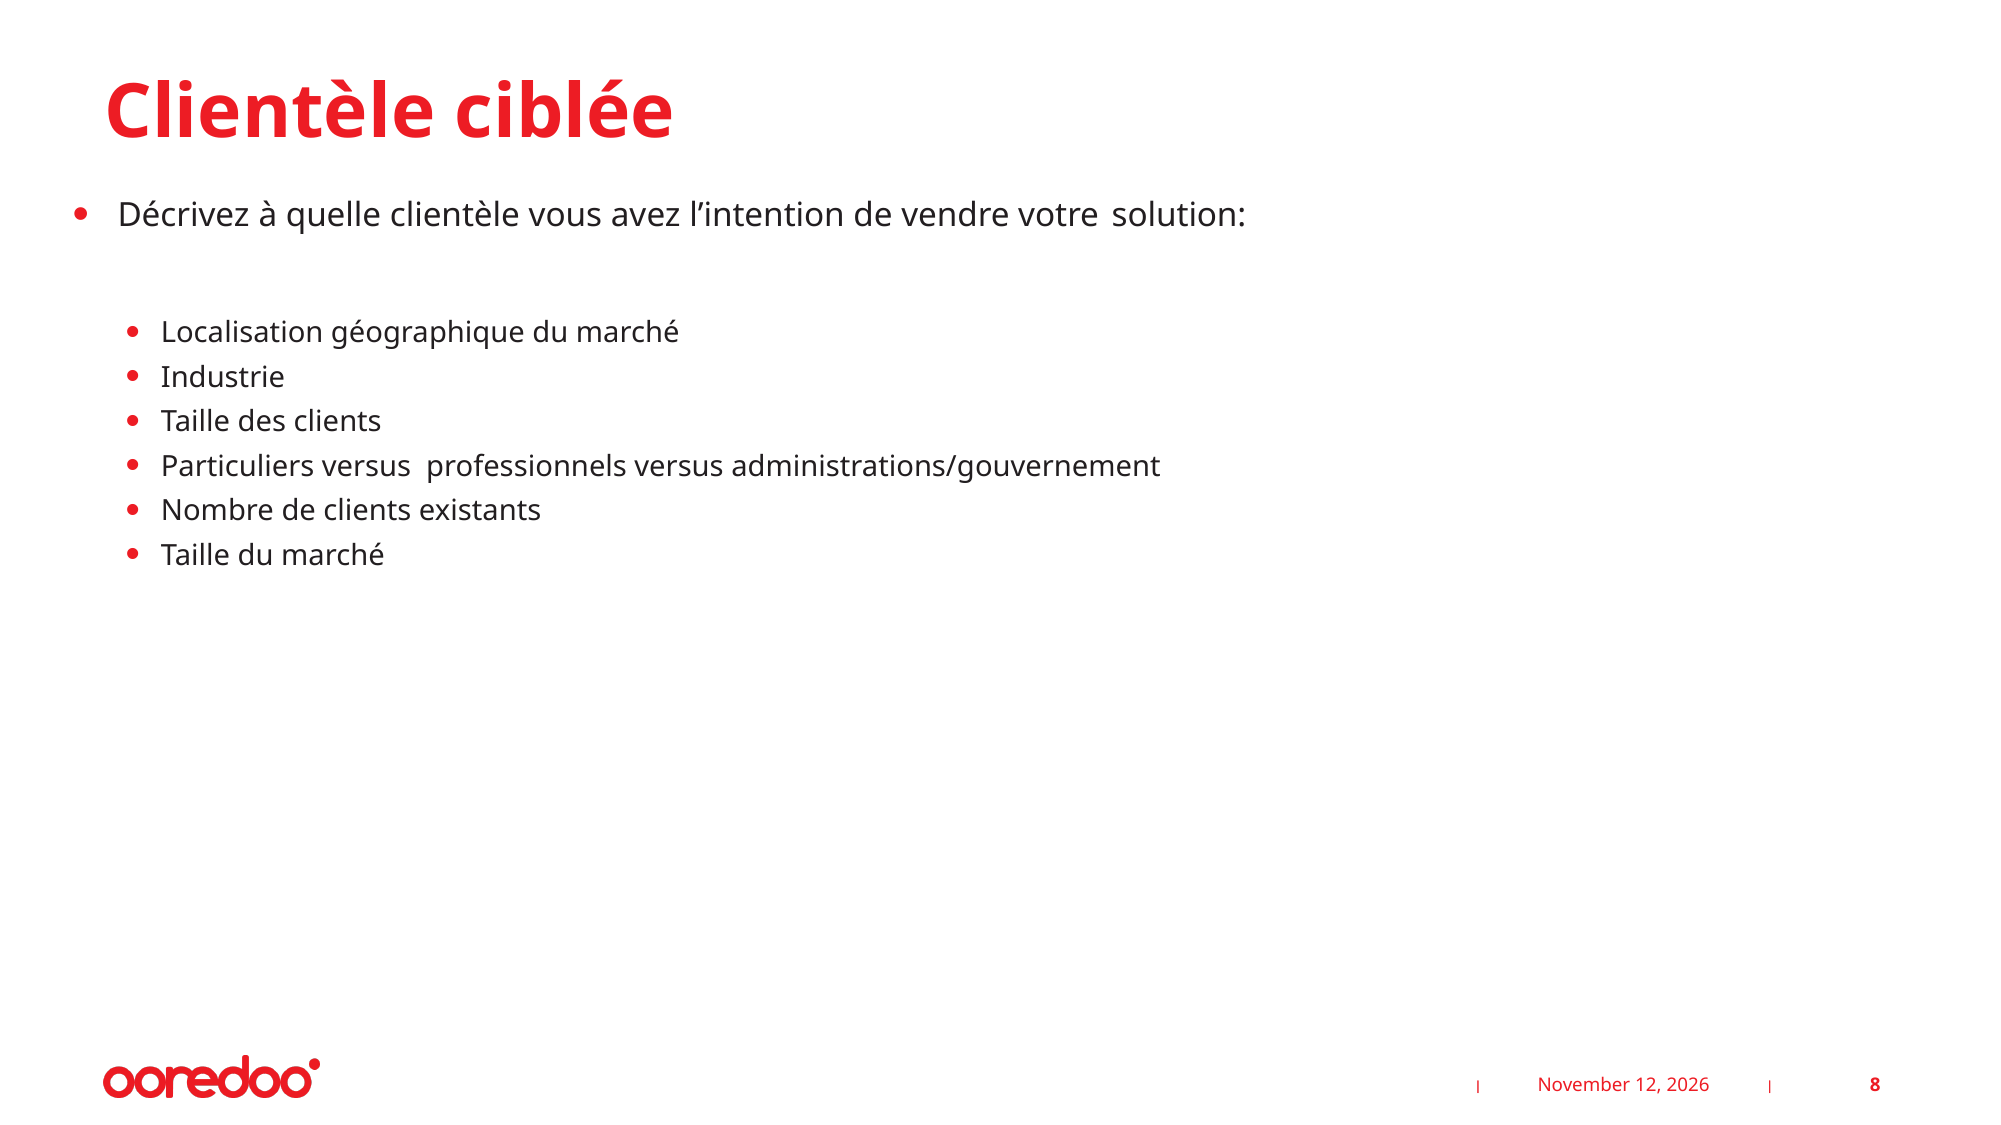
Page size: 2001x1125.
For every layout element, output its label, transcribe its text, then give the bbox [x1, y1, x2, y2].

slide_number 8 [1766, 1055, 1896, 1116]
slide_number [1480, 1055, 1766, 1116]
text_box Décrivez à quelle clientèle vous avez l’intention de vendre votre solution: Localisation géographique du marché Industrie Taille des clients Particuliers versus professionnels versus administrations/gouvernement Nombre de clients existants Taille du marché [57, 185, 1646, 870]
picture [103, 1055, 320, 1098]
title Clientèle ciblée [104, 10, 1135, 161]
